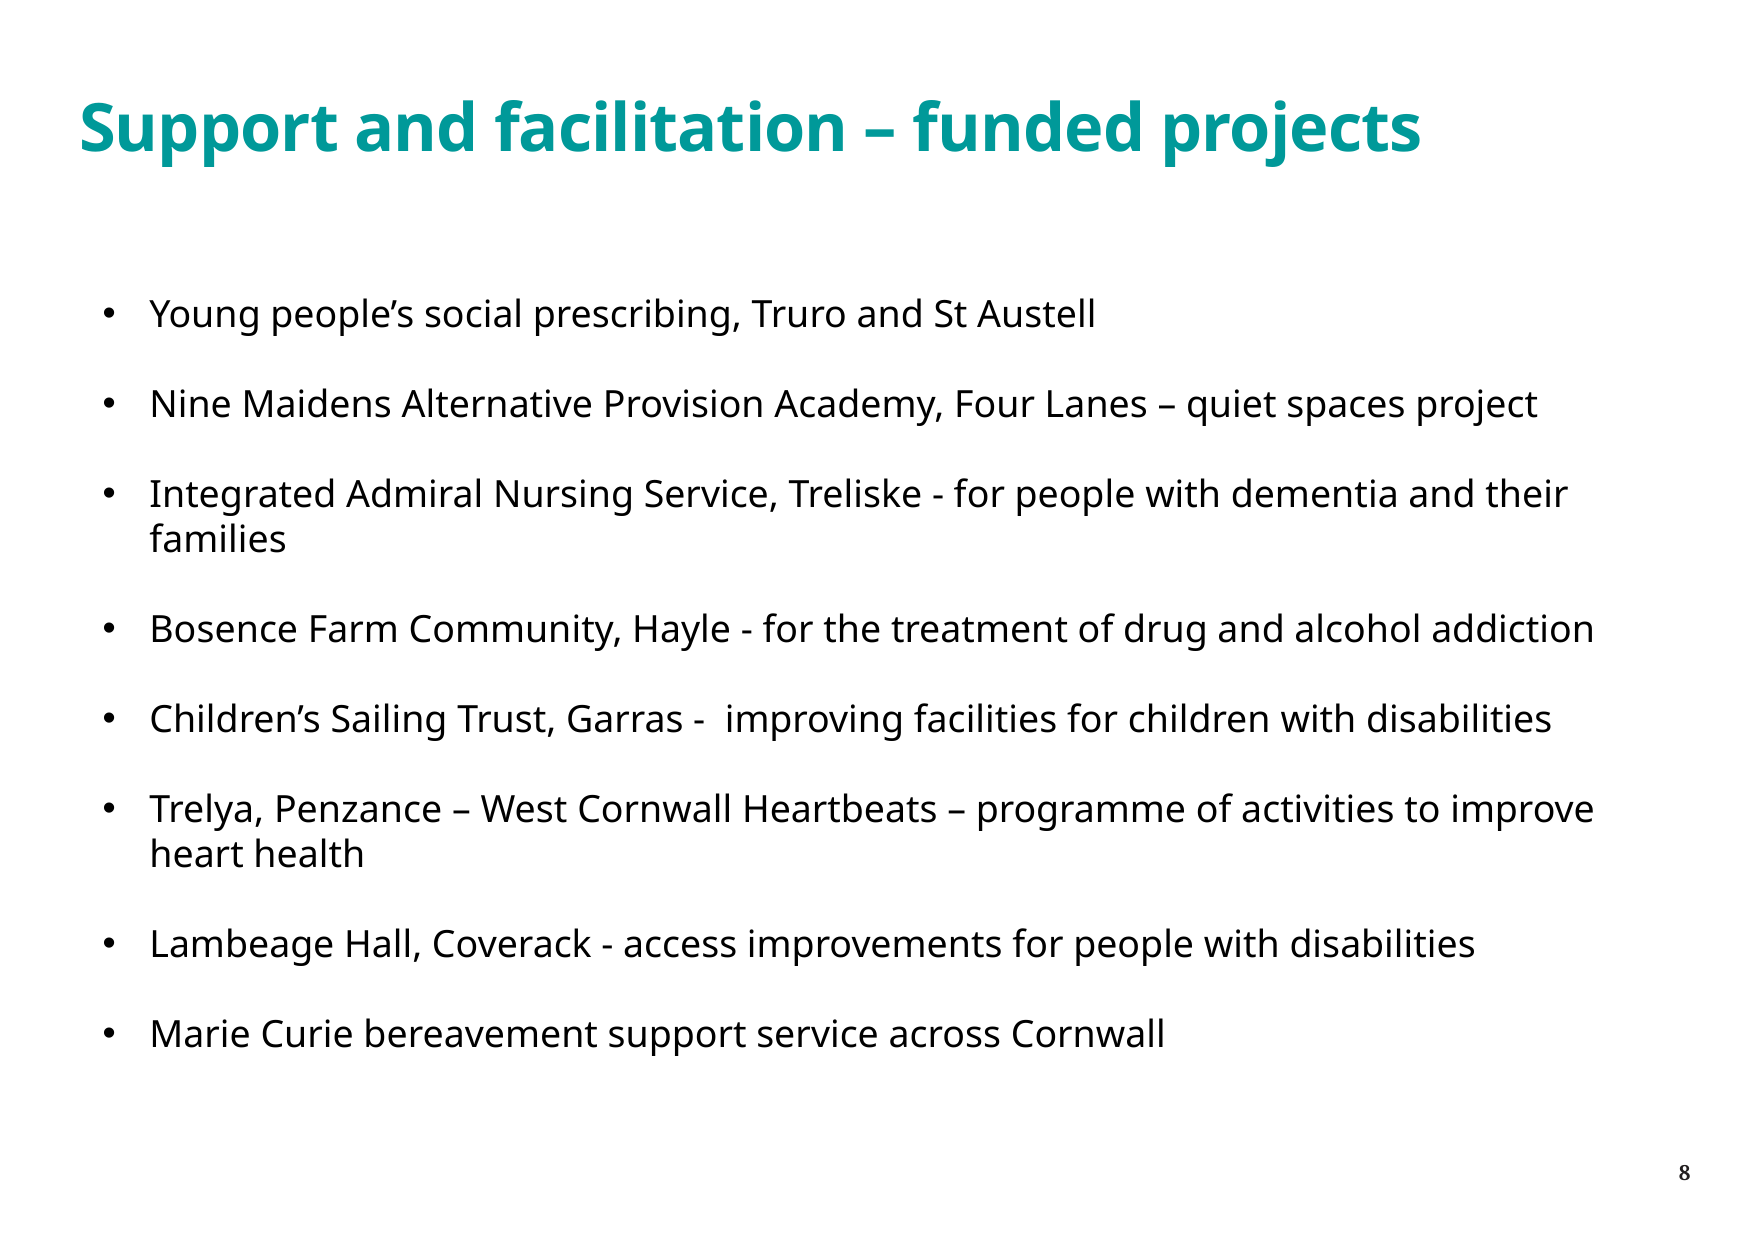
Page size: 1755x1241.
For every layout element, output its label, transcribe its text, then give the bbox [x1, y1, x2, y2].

slide_number 8 [1672, 1156, 1696, 1241]
title Support and facilitation – funded projects [77, 82, 1578, 293]
text_box Young people’s social prescribing, Truro and St Austell Nine Maidens Alternative Provision Academy, Four Lanes – quiet spaces project Integrated Admiral Nursing Service, Treliske - for people with dementia and their families Bosence Farm Community, Hayle - for the treatment of drug and alcohol addiction Children’s Sailing Trust, Garras - improving facilities for children with disabilities Trelya, Penzance – West Cornwall Heartbeats – programme of activities to improve heart health Lambeage Hall, Coverack - access improvements for people with disabilities Marie Curie bereavement support service across Cornwall [87, 282, 1667, 1146]
